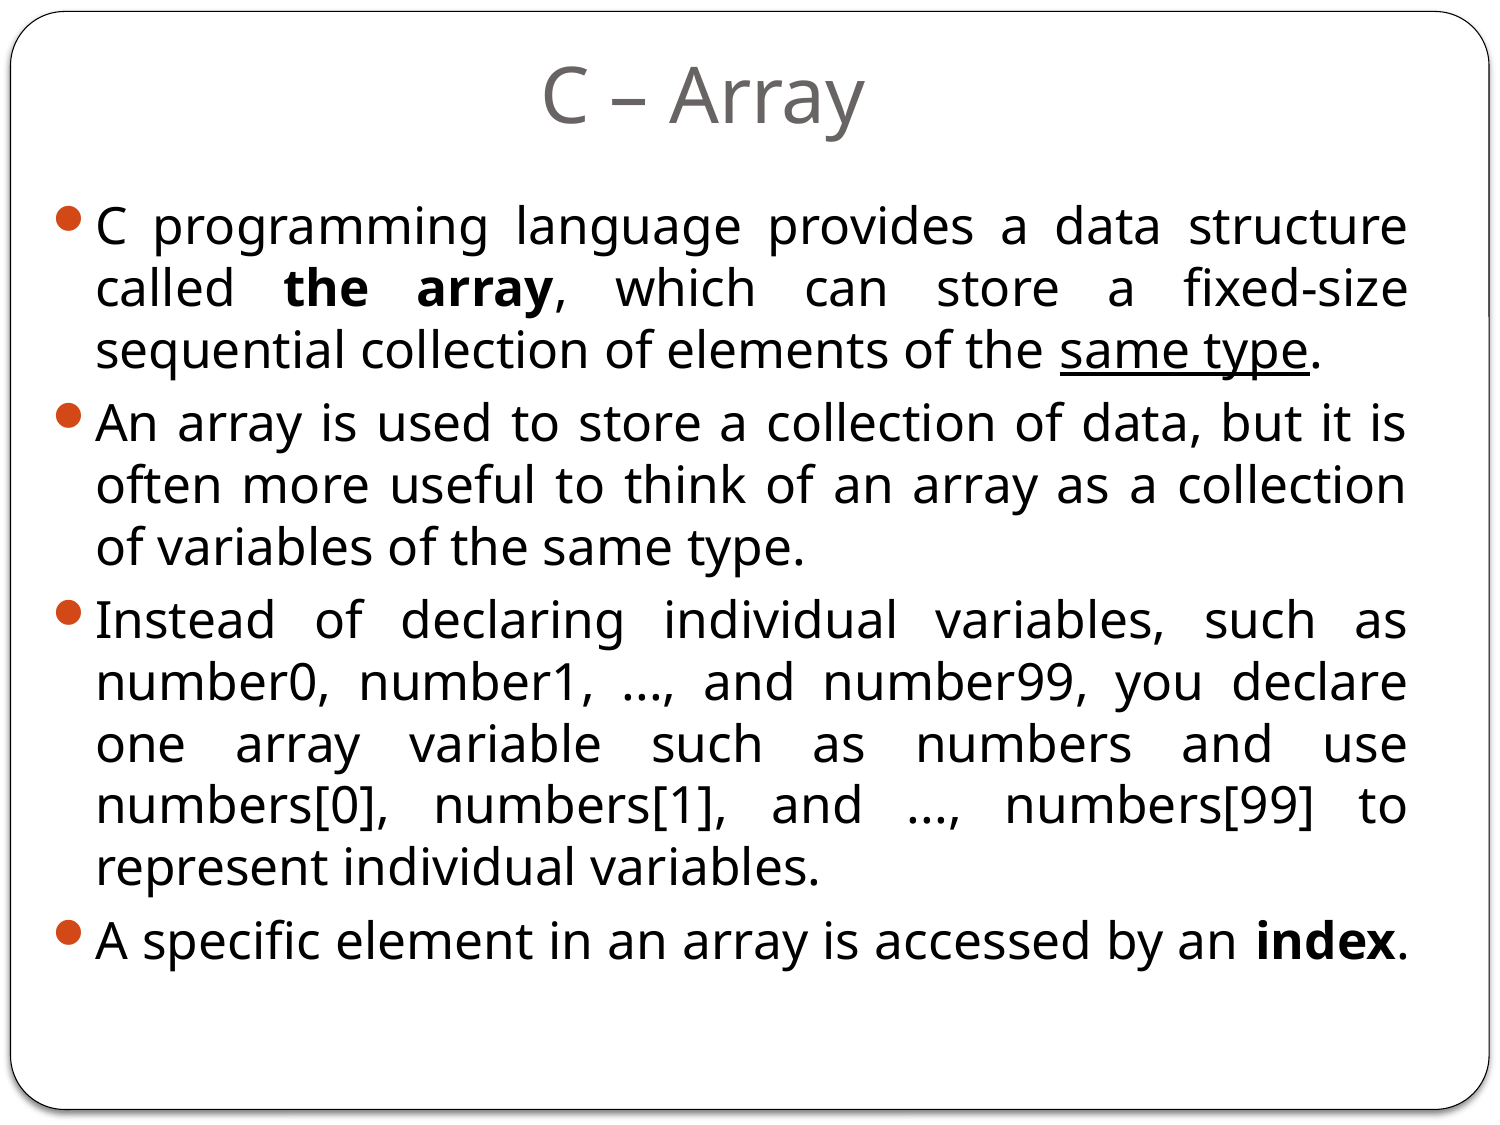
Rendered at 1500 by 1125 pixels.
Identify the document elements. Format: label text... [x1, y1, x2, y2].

title C – Array [90, 37, 1316, 154]
list C programming language provides a data structure called the array, which can store a fixed-size sequential collection of elements of the same type. An array is used to store a collection of data, but it is often more useful to think of an array as a collection of variables of the same type. Instead of declaring individual variables, such as number0, number1, ..., and number99, you declare one array variable such as numbers and use numbers[0], numbers[1], and ..., numbers[99] to represent individual variables. A specific element in an array is accessed by an index. [37, 185, 1425, 1002]
